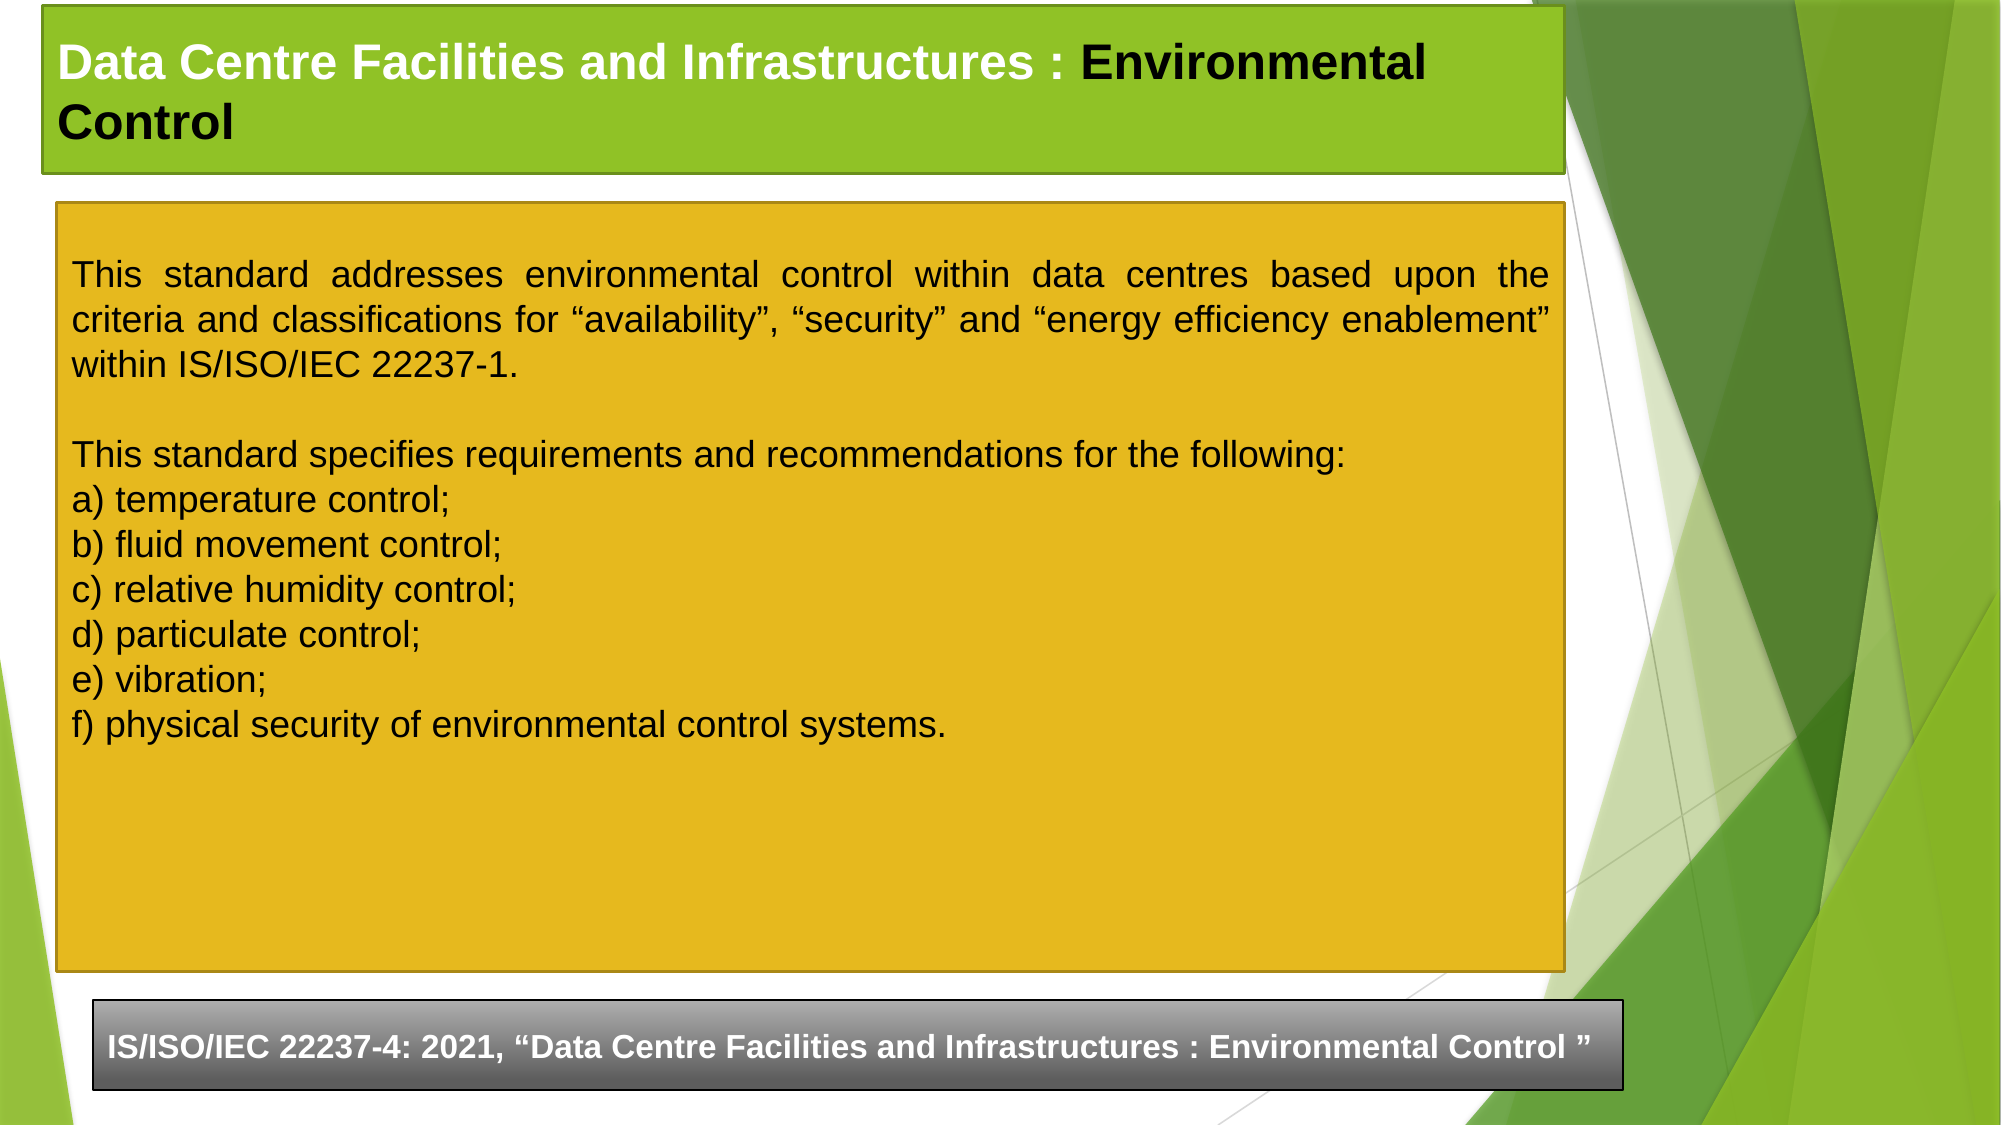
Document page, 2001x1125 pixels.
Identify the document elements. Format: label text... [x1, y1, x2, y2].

text_box IS/ISO/IEC 22237-4: 2021, “Data Centre Facilities and Infrastructures : Environmental Control ” [92, 999, 1624, 1091]
text_box This standard addresses environmental control within data centres based upon the criteria and classifications for “availability”, “security” and “energy efficiency enablement” within IS/ISO/IEC 22237-1. This standard specifies requirements and recommendations for the following: a) temperature control; b) fluid movement control; c) relative humidity control; d) particulate control; e) vibration; f) physical security of environmental control systems. [55, 201, 1566, 973]
text_box Data Centre Facilities and Infrastructures : Environmental Control [41, 4, 1566, 175]
